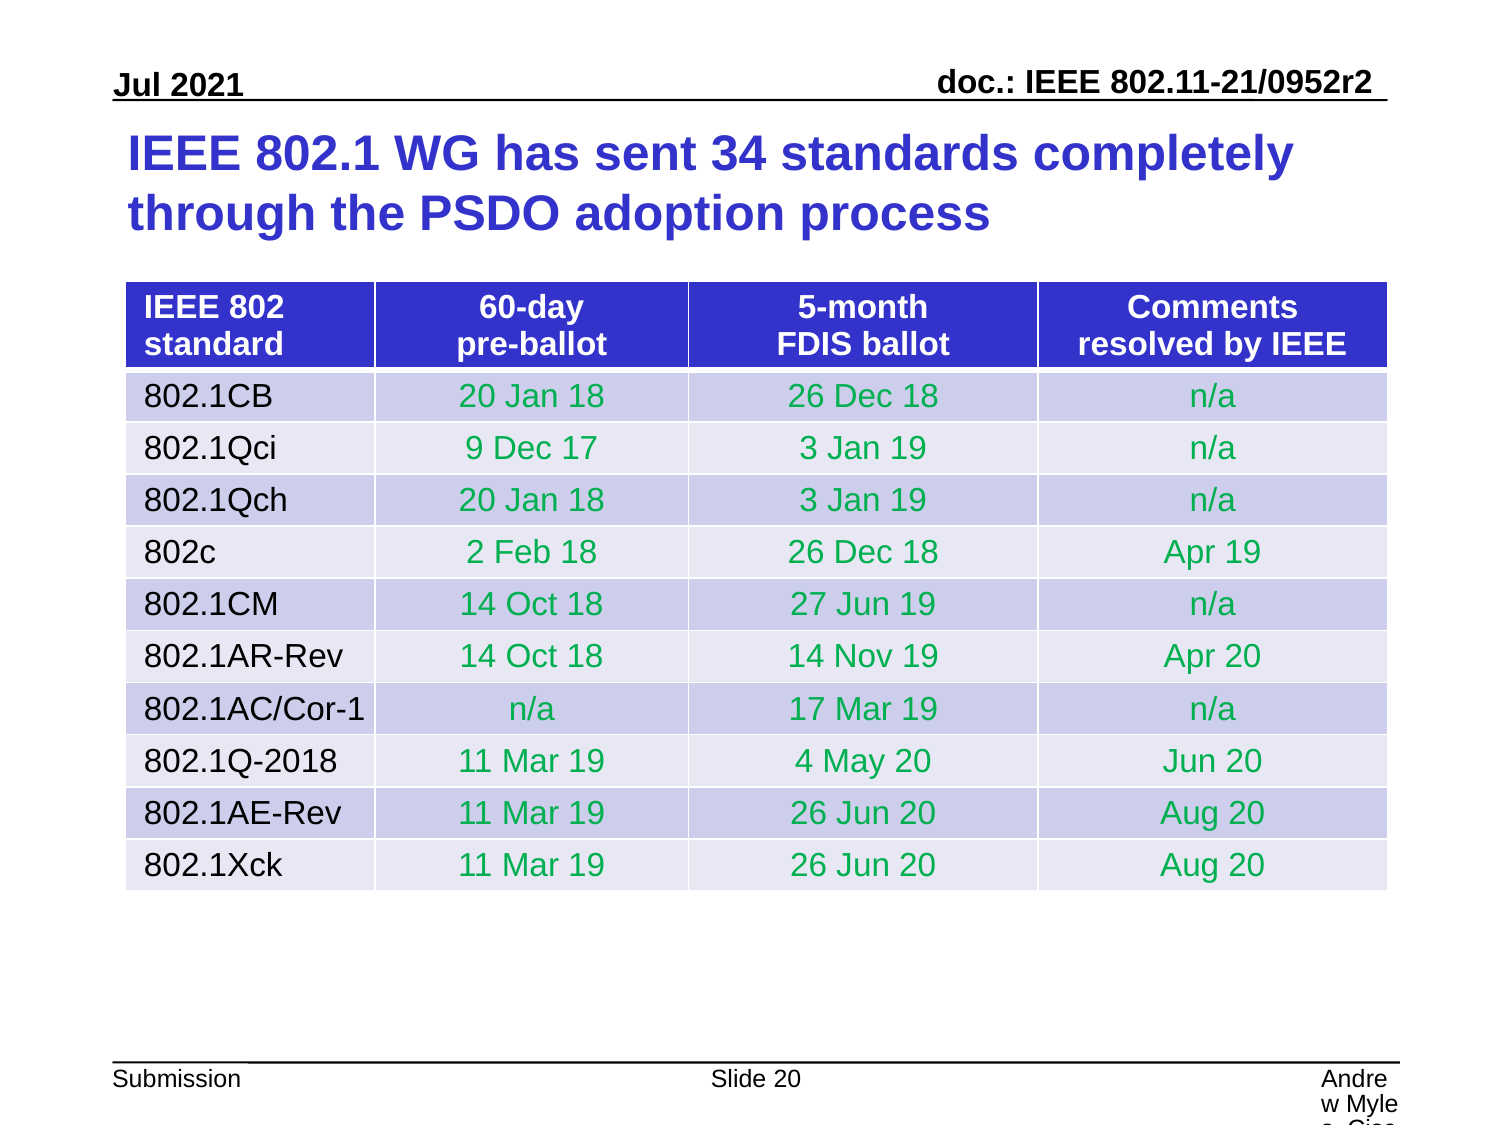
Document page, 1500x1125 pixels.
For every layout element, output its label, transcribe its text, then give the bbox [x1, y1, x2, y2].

table_cell n/a [1039, 373, 1387, 421]
table_cell 27 Jun 19 [689, 579, 1037, 630]
table_cell 26 Jun 20 [689, 788, 1037, 838]
table_cell 3 Jan 19 [689, 423, 1037, 473]
table_cell 802.1CM [126, 579, 374, 630]
table_cell 802.1AE-Rev [126, 788, 374, 838]
table_cell 802.1Qch [126, 475, 374, 525]
table_cell 14 Nov 19 [689, 631, 1037, 682]
table_cell 20 Jan 18 [376, 475, 688, 525]
table_cell Aug 20 [1039, 788, 1387, 838]
table_header Comments resolved by IEEE [1039, 282, 1387, 367]
table_header IEEE 802 standard [126, 282, 374, 367]
table_cell 4 May 20 [689, 735, 1037, 786]
table_cell 26 Dec 18 [689, 527, 1037, 577]
table_cell 20 Jan 18 [376, 373, 688, 421]
table_cell 14 Oct 18 [376, 631, 688, 682]
table_cell n/a [1039, 423, 1387, 473]
table_cell 17 Mar 19 [689, 683, 1037, 734]
table_cell 14 Oct 18 [376, 579, 688, 630]
table_cell 802c [126, 527, 374, 577]
table_cell 802.1CB [126, 373, 374, 421]
table_cell 9 Dec 17 [376, 423, 688, 473]
table_cell n/a [1039, 475, 1387, 525]
table_cell 802.1Qci [126, 423, 374, 473]
footer Andrew Myles, Cisco [1320, 1061, 1402, 1093]
table_cell 802.1AC/Cor-1 [126, 683, 374, 734]
table_cell 11 Mar 19 [376, 840, 688, 890]
table_cell n/a [376, 683, 688, 734]
table_cell n/a [1039, 683, 1387, 734]
table_cell 26 Dec 18 [689, 373, 1037, 421]
table_cell n/a [1039, 579, 1387, 630]
table_cell 802.1Q-2018 [126, 735, 374, 786]
table_cell 11 Mar 19 [376, 788, 688, 838]
title IEEE 802.1 WG has sent 34 standards completely through the PSDO adoption process [112, 112, 1388, 288]
table_cell 3 Jan 19 [689, 475, 1037, 525]
table_header 60-day pre-ballot [376, 282, 688, 367]
table_cell 2 Feb 18 [376, 527, 688, 577]
table_cell Jun 20 [1039, 735, 1387, 786]
table_header 5-month FDIS ballot [689, 282, 1037, 367]
table_cell Apr 20 [1039, 631, 1387, 682]
table_cell Apr 19 [1039, 527, 1387, 577]
table_cell 11 Mar 19 [376, 735, 688, 786]
table_cell 802.1AR-Rev [126, 631, 374, 682]
table_cell Aug 20 [1039, 840, 1387, 890]
table_cell 26 Jun 20 [689, 840, 1037, 890]
table_cell 802.1Xck [126, 840, 374, 890]
slide_number Slide 20 [709, 1061, 803, 1093]
